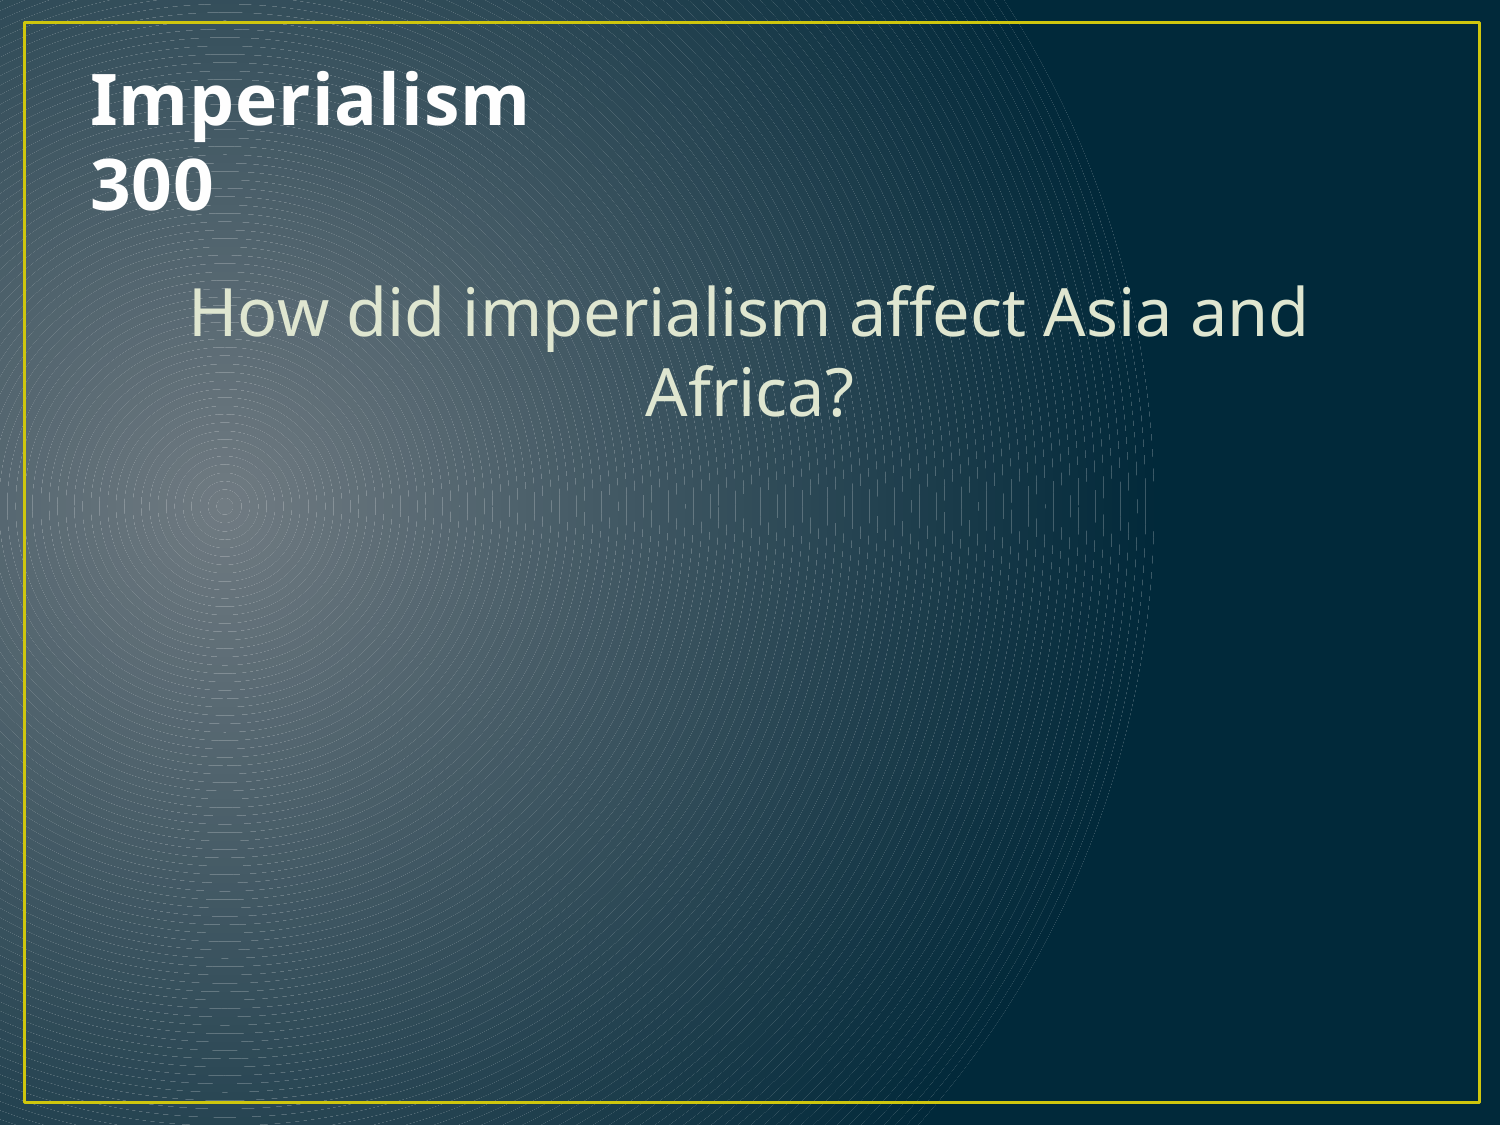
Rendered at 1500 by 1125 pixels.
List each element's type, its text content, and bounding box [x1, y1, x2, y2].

list How did imperialism affect Asia and Africa? [75, 262, 1425, 1005]
title Imperialism 300 [75, 45, 1425, 233]
